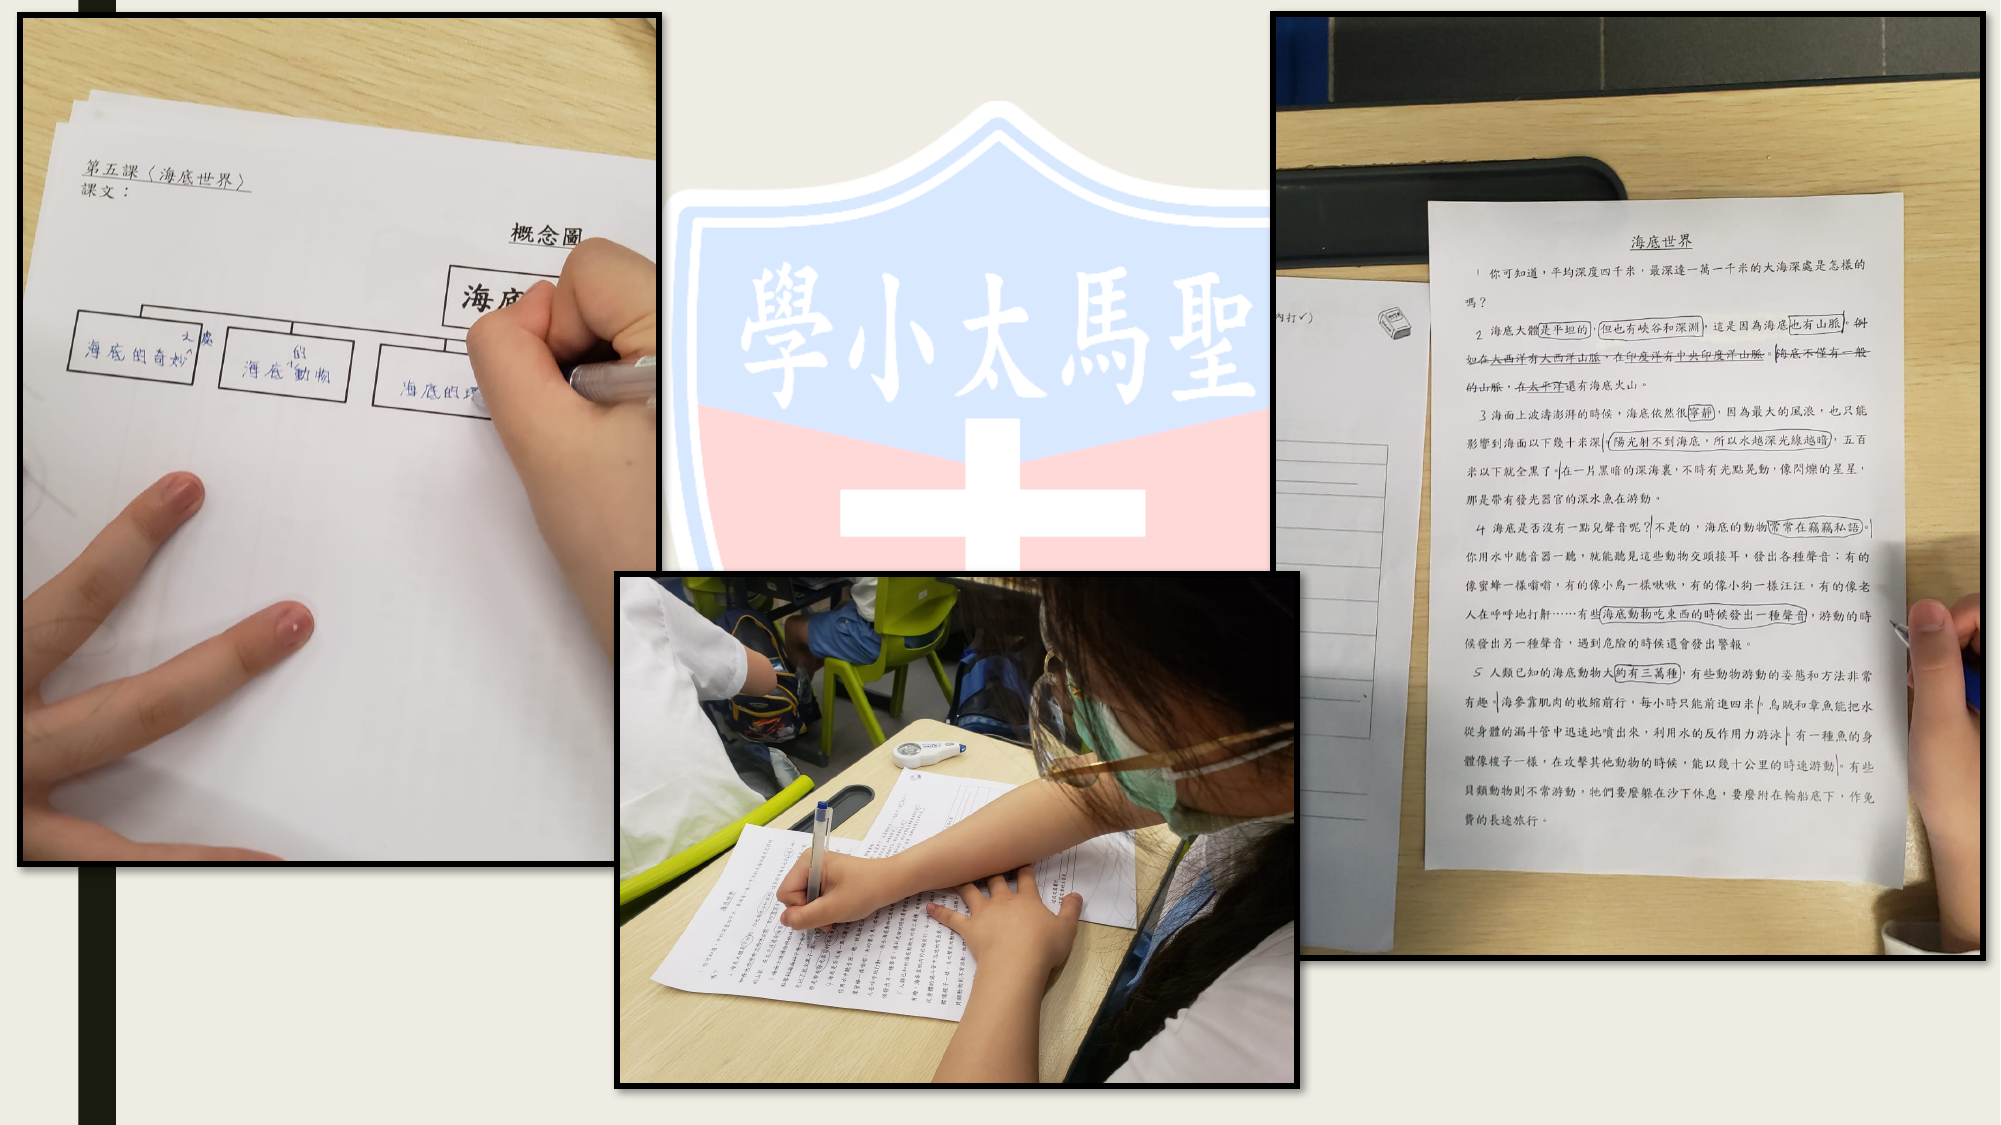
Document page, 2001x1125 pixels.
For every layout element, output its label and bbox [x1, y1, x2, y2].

list [23, 18, 656, 862]
picture [619, 16, 1980, 1083]
